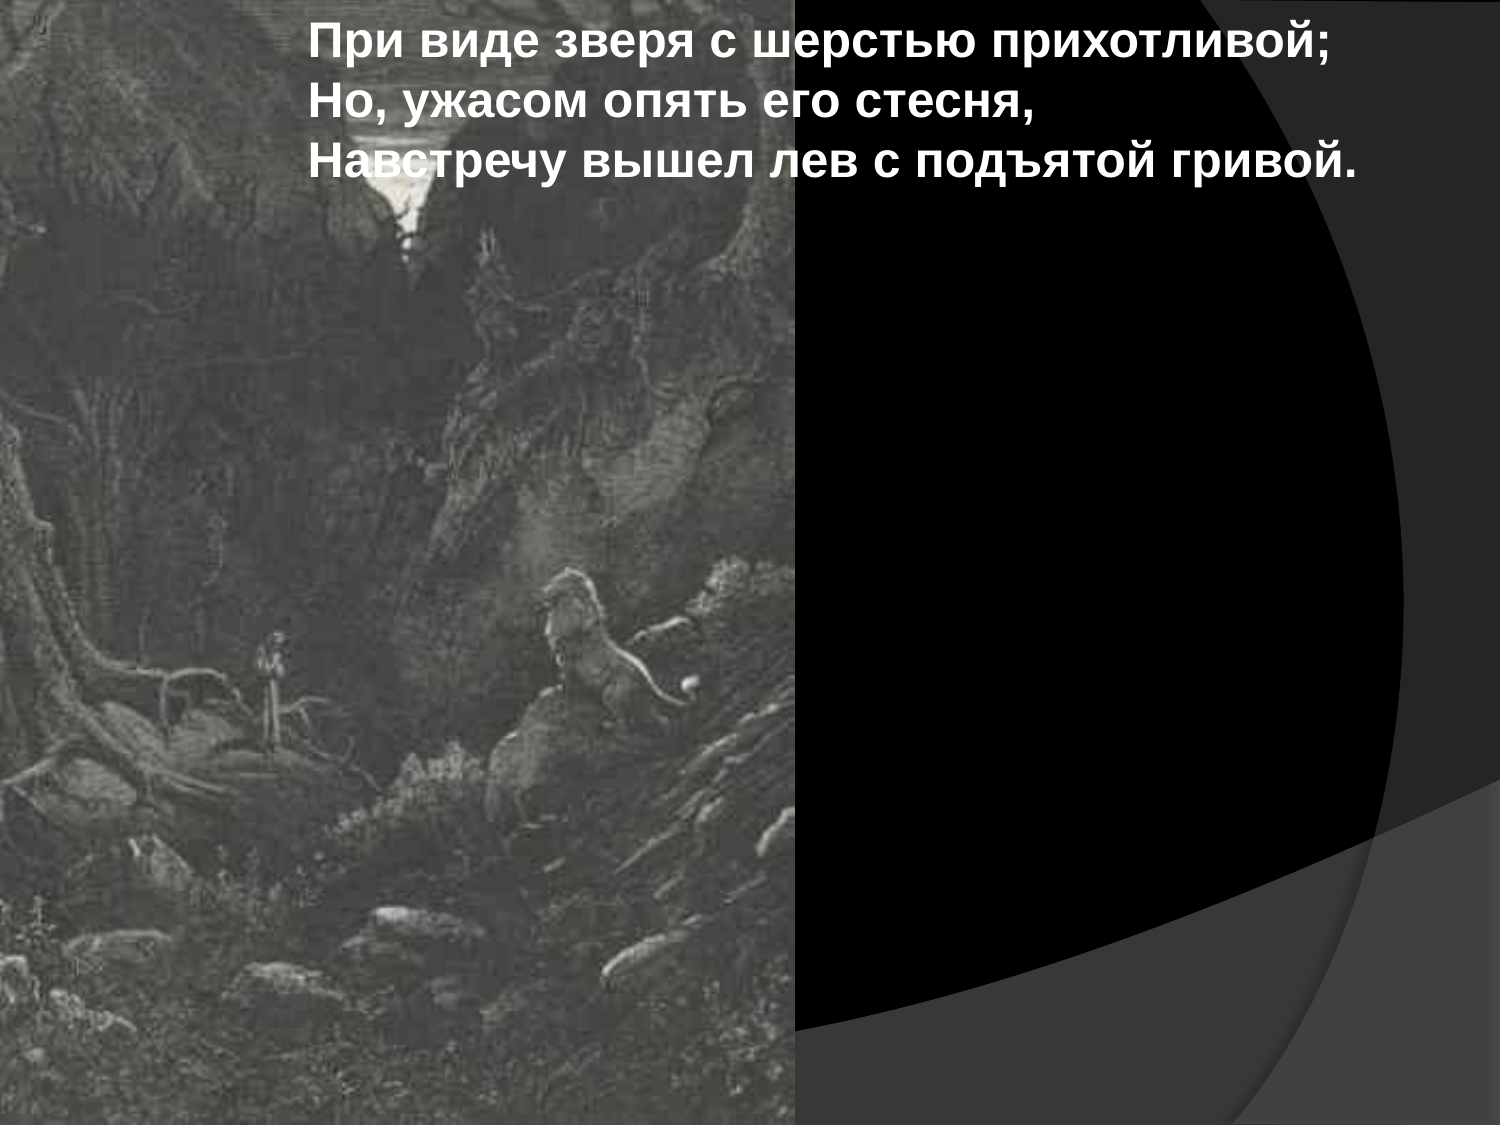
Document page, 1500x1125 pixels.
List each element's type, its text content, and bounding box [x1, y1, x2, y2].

text_box При виде зверя с шерстью прихотливой; Но, ужасом опять его стесня, Навстречу вышел лев с подъятой гривой. [807, 0, 1500, 195]
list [0, 0, 796, 1125]
